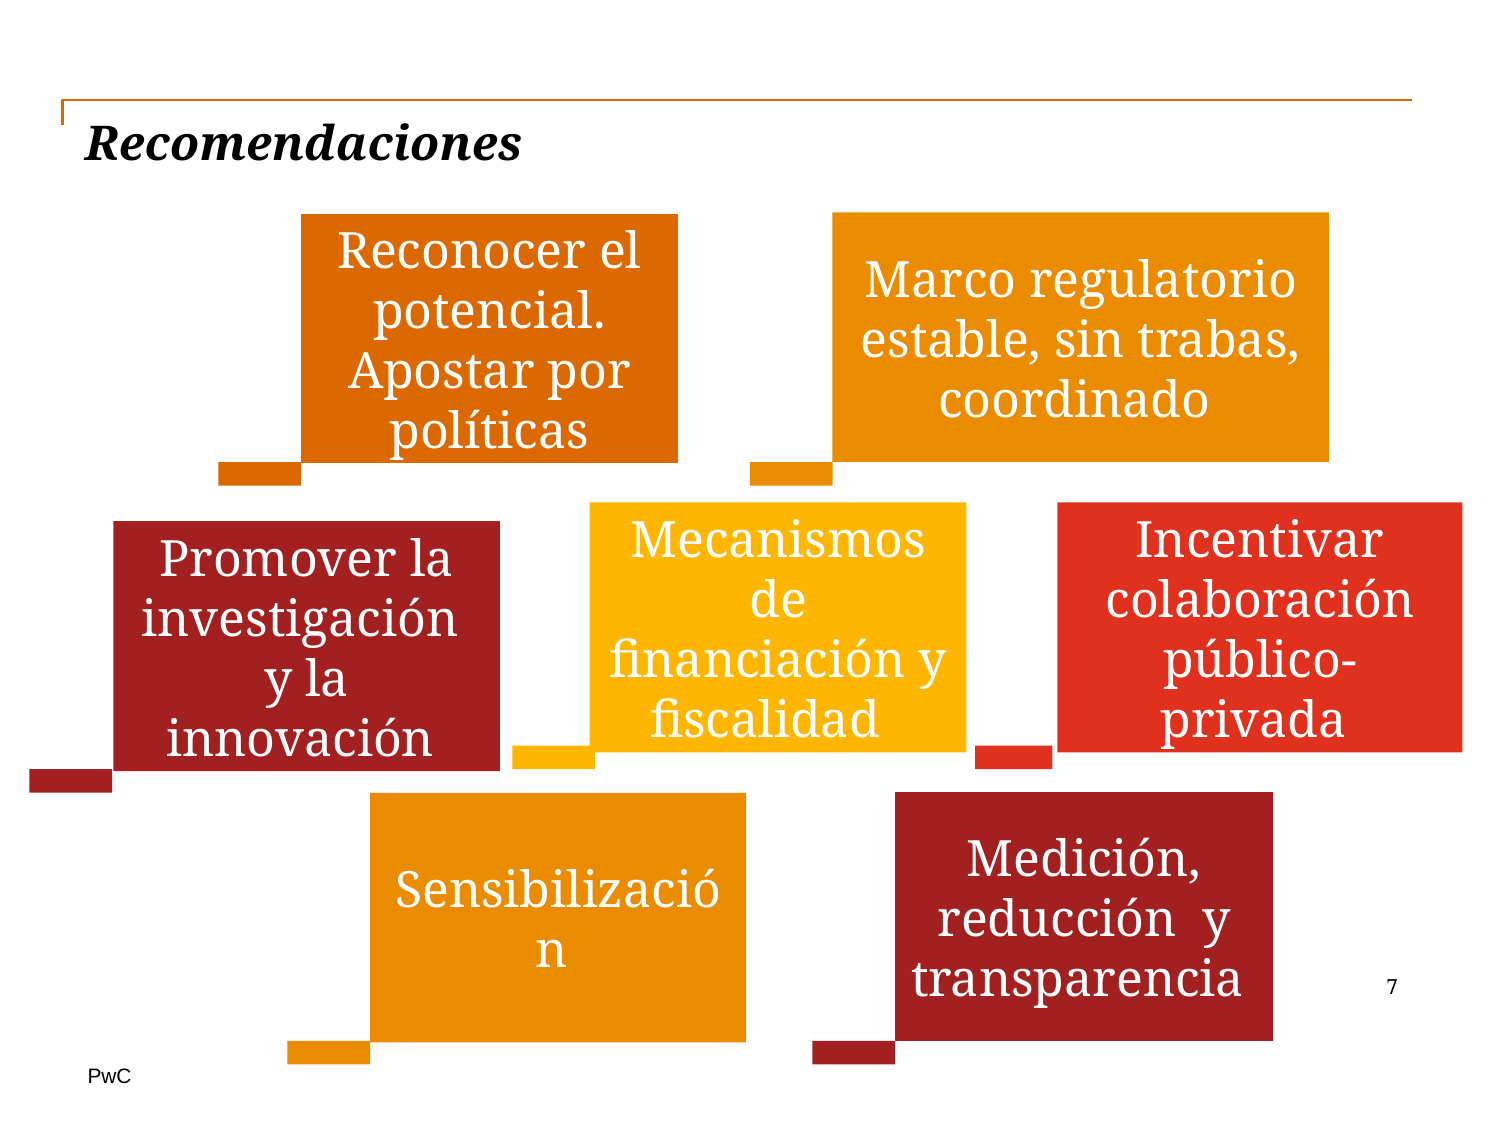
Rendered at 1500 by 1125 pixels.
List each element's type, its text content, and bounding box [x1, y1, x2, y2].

text_box [216, 460, 303, 488]
text_box Incentivar colaboración público-privada [1057, 502, 1463, 753]
slide_number 7 [1274, 973, 1398, 999]
text_box Marco regulatorio estable, sin trabas, coordinado [832, 212, 1329, 462]
title Recomendaciones [84, 112, 1498, 197]
text_box Reconocer el potencial. Apostar por políticas [301, 214, 678, 463]
text_box Mecanismos de financiación y fiscalidad [589, 502, 967, 753]
text_box Promover la investigación y la innovación [113, 521, 500, 772]
text_box [285, 1039, 372, 1067]
text_box [510, 743, 597, 771]
text_box [27, 767, 114, 795]
text_box [810, 1039, 897, 1067]
text_box Sensibilización [370, 792, 746, 1043]
text_box [973, 743, 1054, 771]
text_box Medición, reducción y transparencia [895, 792, 1274, 1041]
text_box [748, 460, 835, 488]
